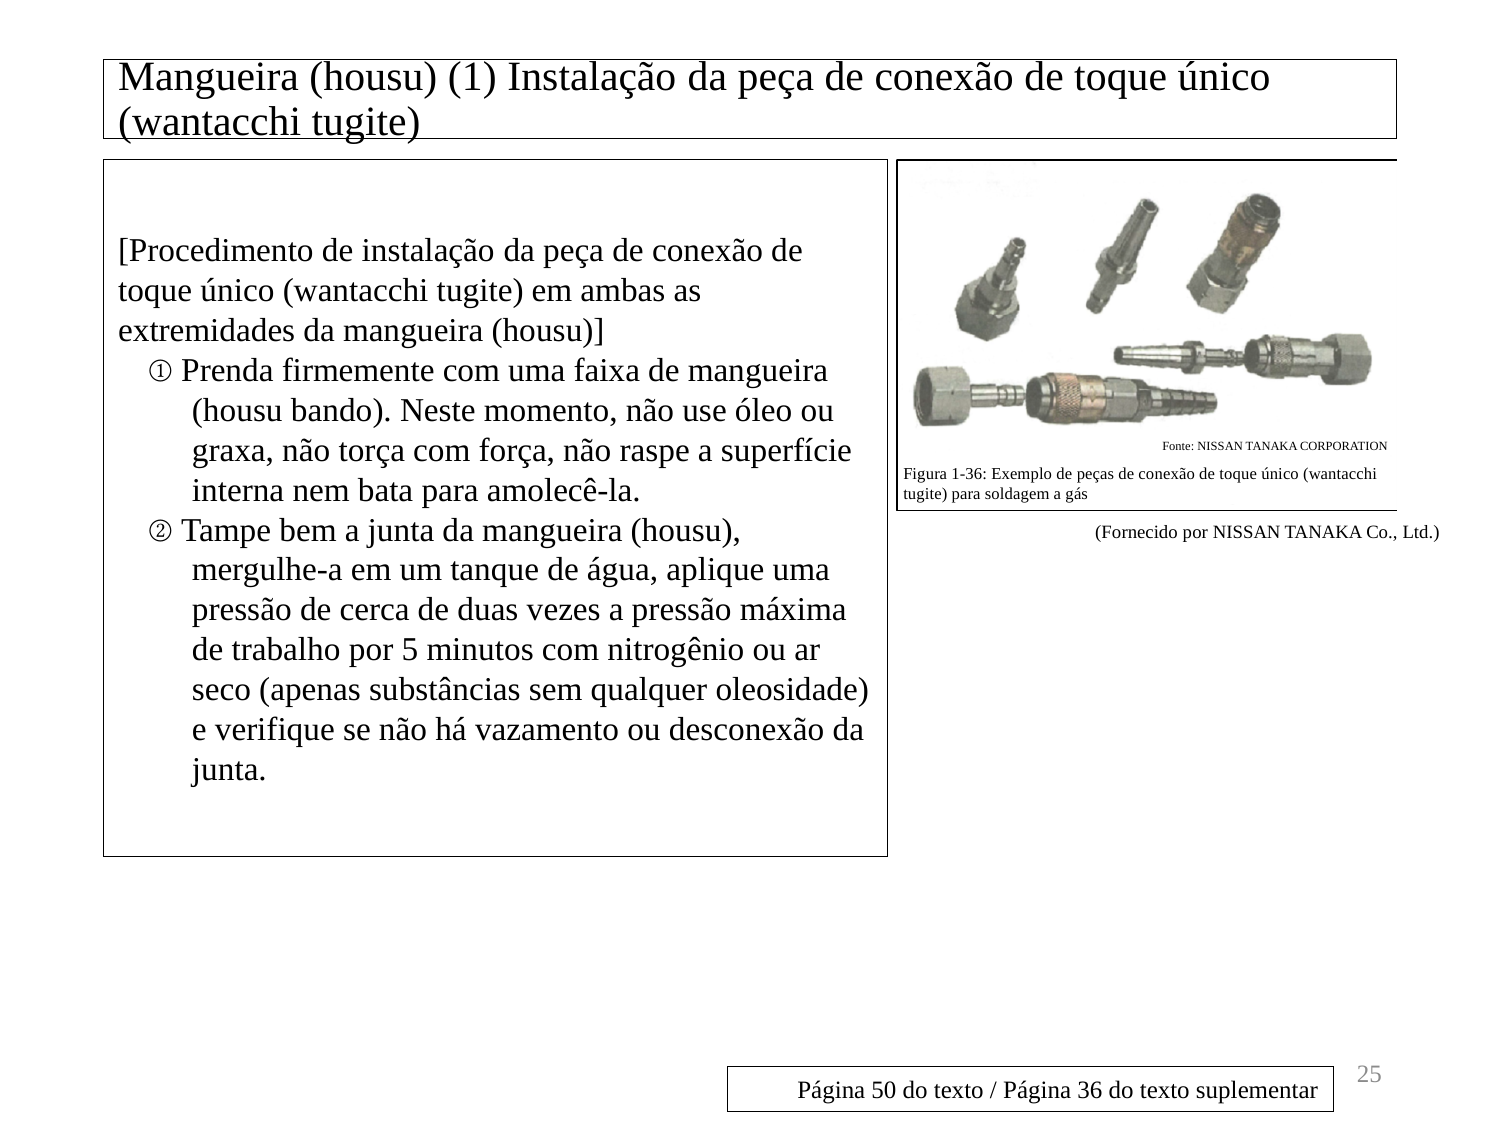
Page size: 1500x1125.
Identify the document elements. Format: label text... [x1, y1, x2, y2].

slide_number 25 [1059, 1042, 1397, 1103]
text_box Página 50 do texto / Página 36 do texto suplementar [727, 1066, 1334, 1112]
text_box (Fornecido por NISSAN TANAKA Co., Ltd.) [1058, 494, 1476, 568]
picture [895, 159, 1397, 510]
text_box [Procedimento de instalação da peça de conexão de toque único (wantacchi tugite) em ambas as extremidades da mangueira (housu)] ① Prenda firmemente com uma faixa de mangueira (housu bando). Neste momento, não use óleo ou graxa, não torça com força, não raspe a superfície interna nem bata para amolecê-la. ② Tampe bem a junta da mangueira (housu), mergulhe-a em um tanque de água, aplique uma pressão de cerca de duas vezes a pressão máxima de trabalho por 5 minutos com nitrogênio ou ar seco (apenas substâncias sem qualquer oleosidade) e verifique se não há vazamento ou desconexão da junta. [103, 159, 888, 857]
title Mangueira (housu) (1) Instalação da peça de conexão de toque único (wantacchi tugite) [103, 59, 1397, 139]
